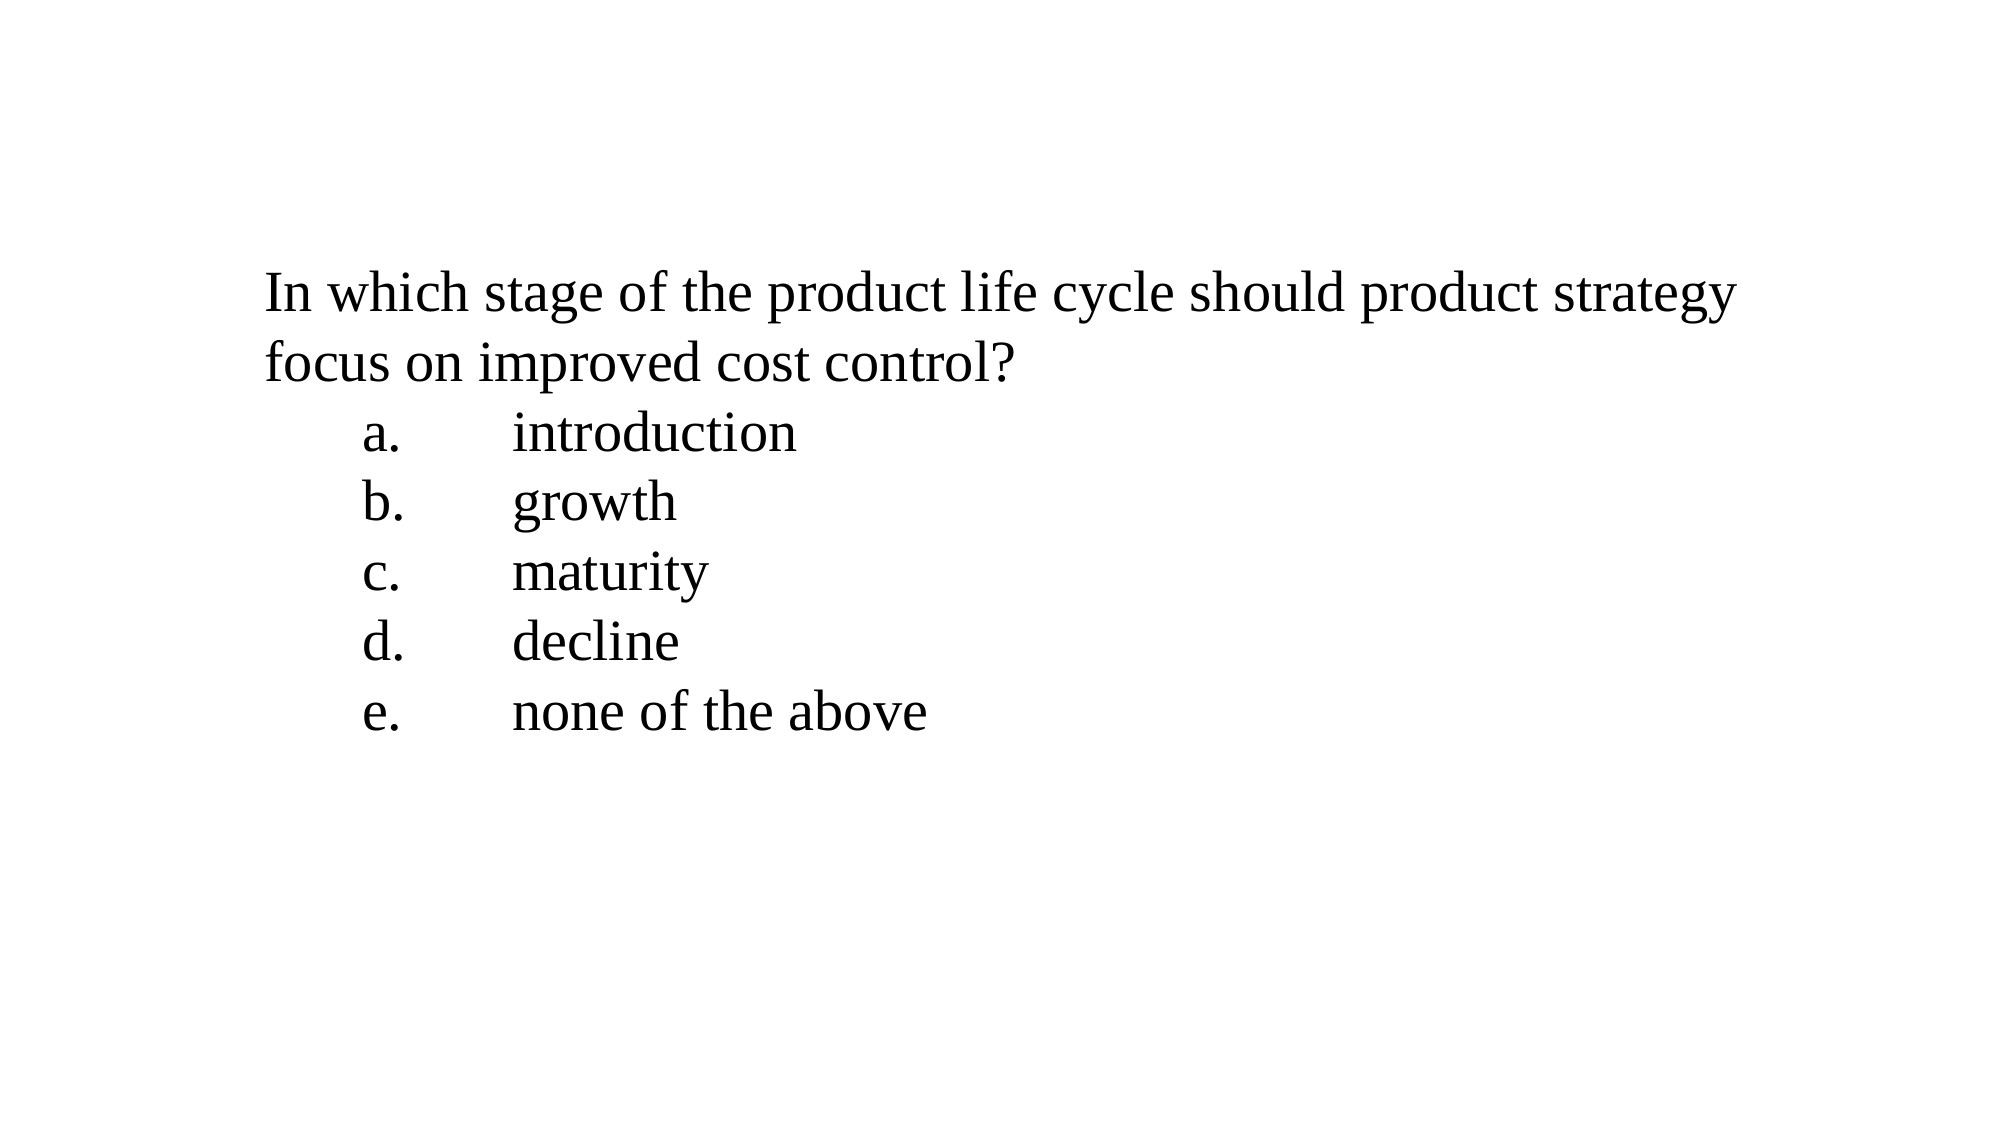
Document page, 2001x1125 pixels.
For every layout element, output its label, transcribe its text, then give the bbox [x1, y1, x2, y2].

text_box In which stage of the product life cycle should product strategy focus on improved cost control? a. introduction b. growth c. maturity d. decline e. none of the above [249, 218, 1844, 750]
